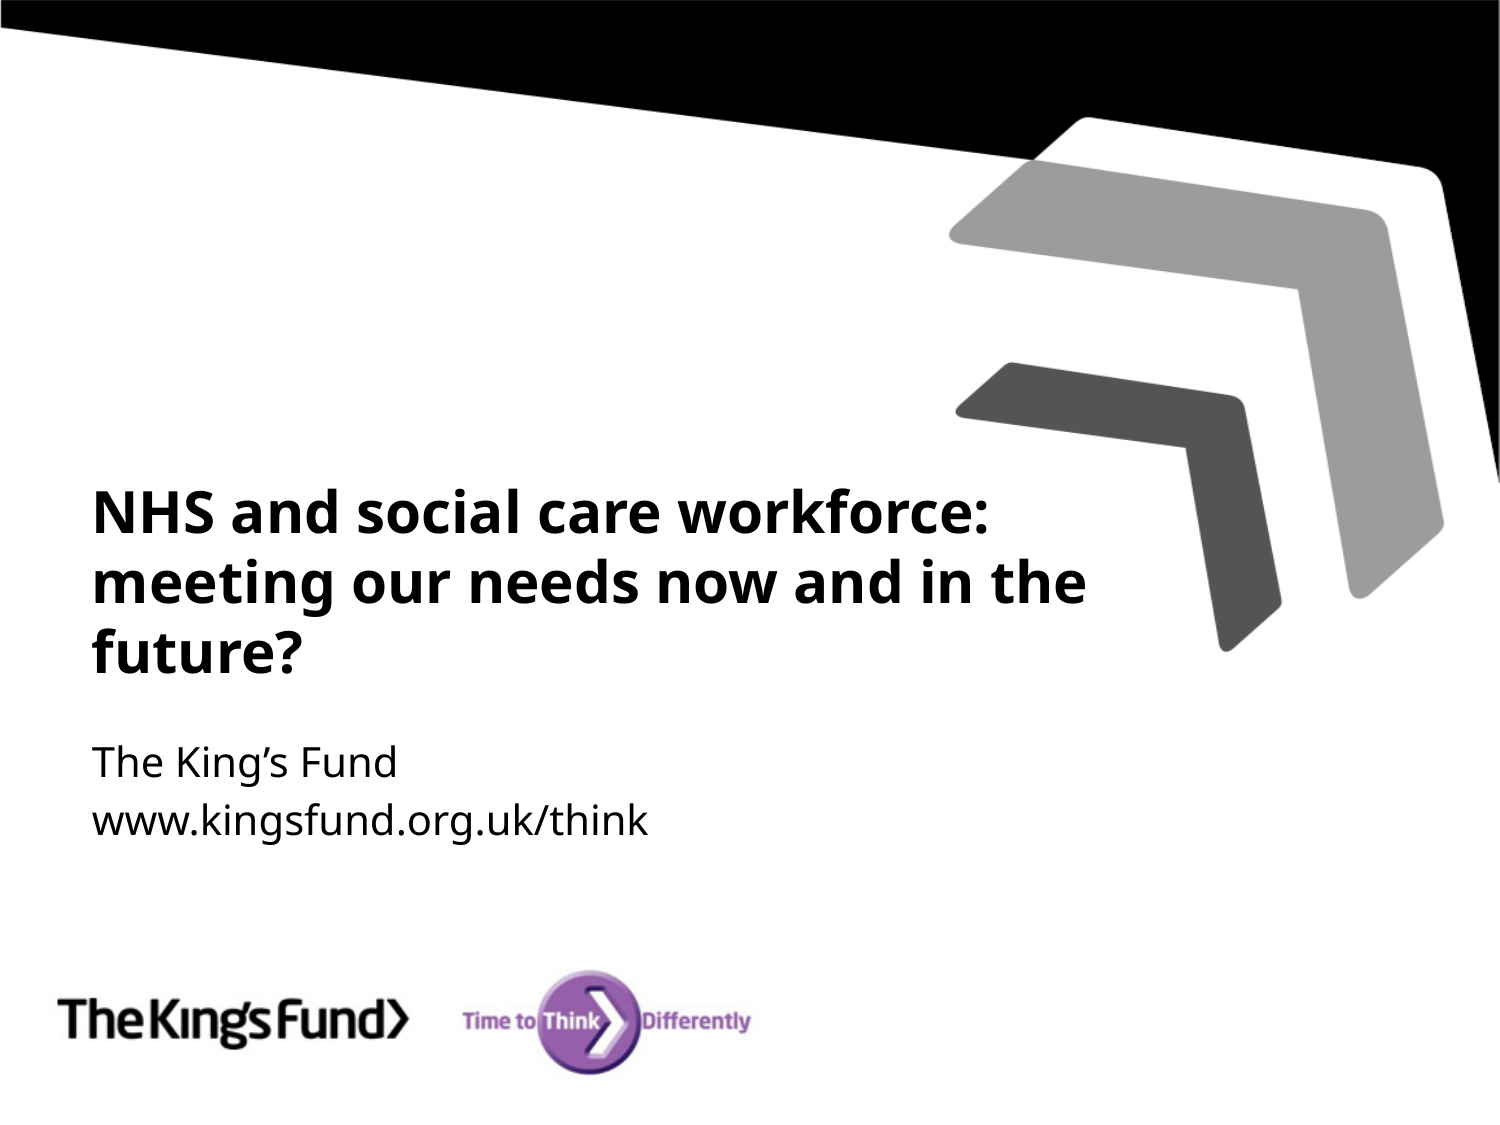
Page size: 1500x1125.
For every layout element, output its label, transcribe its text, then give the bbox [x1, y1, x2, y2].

picture [0, 0, 1500, 657]
list NHS and social care workforce: meeting our needs now and in the future? [76, 467, 1128, 717]
picture [0, 916, 1430, 1125]
list The King’s Fund www.kingsfund.org.uk/think [76, 727, 1176, 835]
